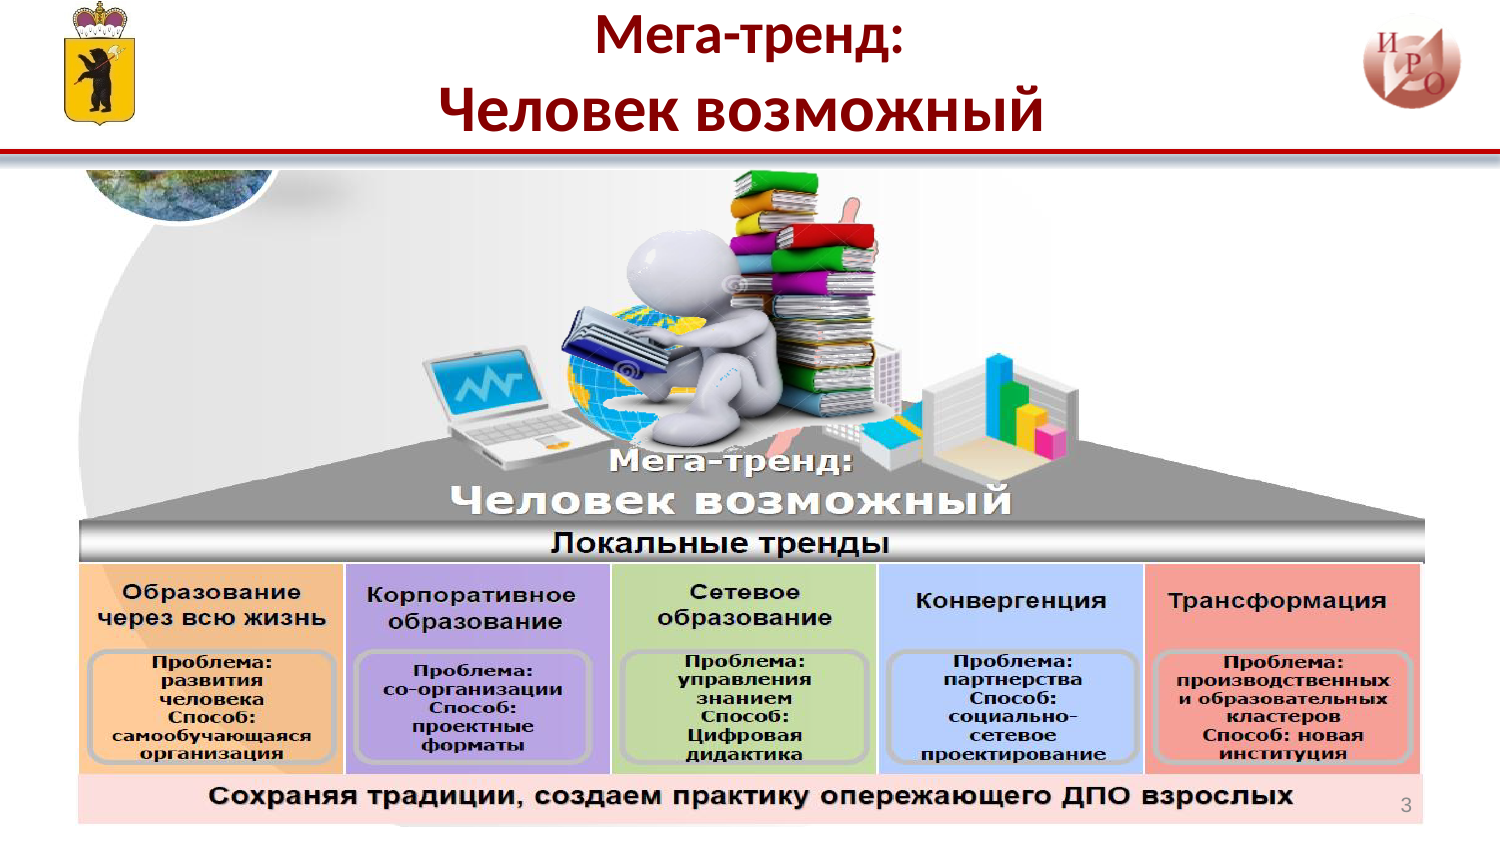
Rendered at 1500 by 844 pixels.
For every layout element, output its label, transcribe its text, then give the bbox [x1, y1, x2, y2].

title Мега-тренд: Человек возможный [75, 0, 1425, 140]
picture [535, 152, 933, 453]
picture [1352, 3, 1471, 119]
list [74, 170, 1426, 828]
picture [64, 1, 135, 126]
